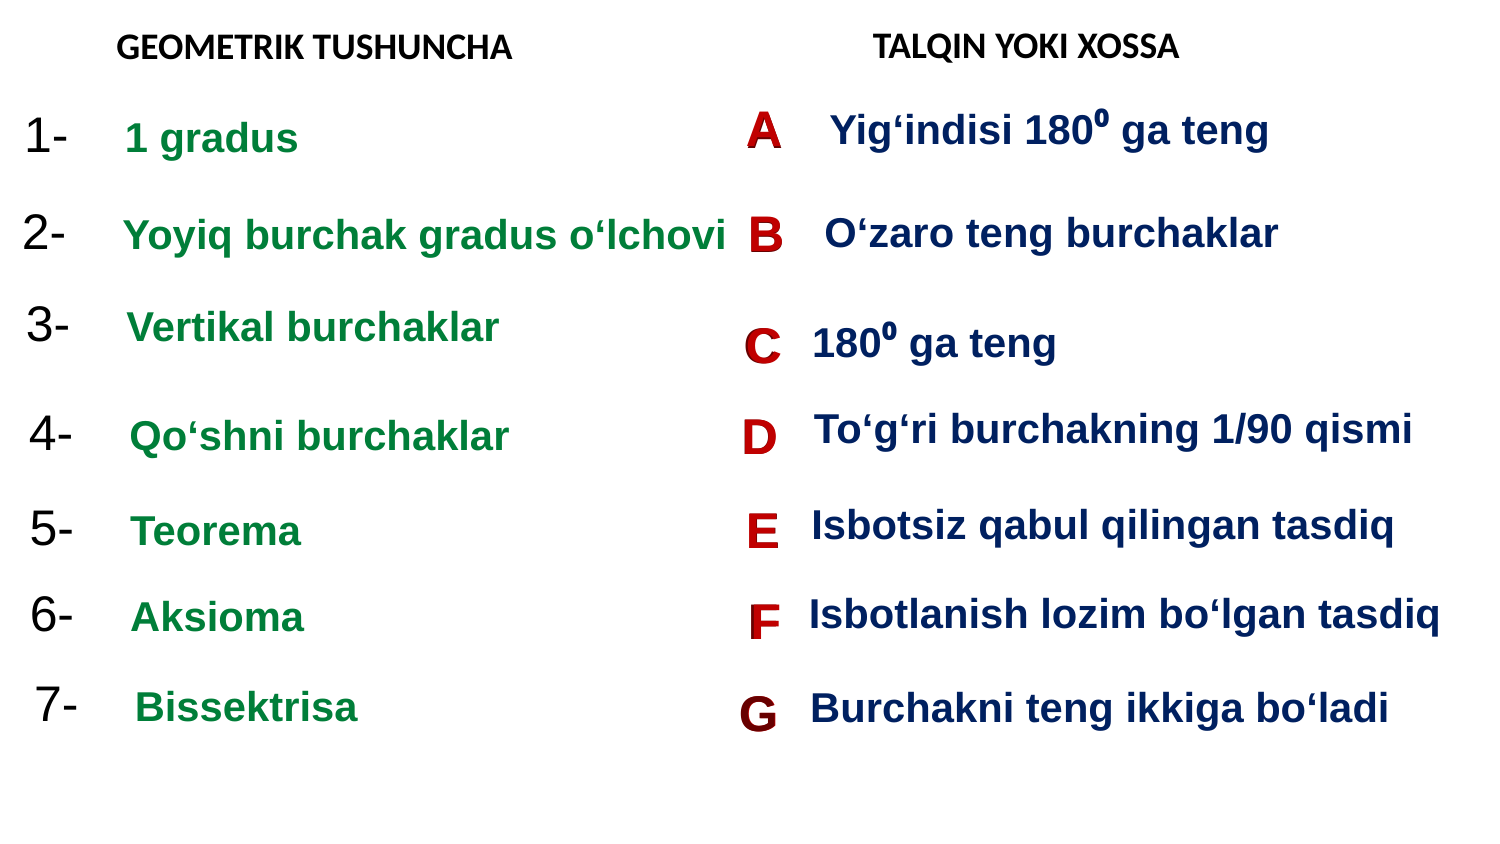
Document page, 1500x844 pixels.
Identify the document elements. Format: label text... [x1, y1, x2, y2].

text_box 6- Aksioma [15, 573, 320, 649]
text_box Burchakni teng ikkiga bo‘ladi [795, 673, 1405, 738]
text_box A [731, 89, 797, 164]
text_box 7- Bissektrisa [19, 664, 373, 739]
text_box Isbotlanish lozim bo‘lgan tasdiq [793, 578, 1457, 644]
text_box 1- 1 gradus [9, 95, 314, 170]
text_box G [724, 674, 793, 750]
text_box Isbotsiz qabul qilingan tasdiq [796, 490, 1411, 555]
text_box 4- Qo‘shni burchaklar [14, 393, 525, 468]
text_box F [735, 582, 796, 657]
text_box D [726, 396, 819, 472]
text_box 180⁰ ga teng [797, 308, 1073, 373]
text_box D [727, 397, 793, 472]
text_box GEOMETRIK TUSHUNCHA [101, 14, 528, 75]
text_box E [731, 491, 795, 567]
text_box To‘g‘ri burchakning 1/90 qismi [799, 394, 1429, 459]
text_box 2- Yoyiq burchak gradus o‘lchovi [7, 192, 750, 267]
text_box 5- Teorema [14, 487, 317, 563]
text_box 3- Vertikal burchaklar [0, 284, 515, 359]
text_box TALQIN YOKI XOSSA [858, 14, 1195, 74]
text_box C [731, 305, 797, 381]
text_box O‘zaro teng burchaklar [809, 198, 1294, 264]
text_box Yig‘indisi 180⁰ ga teng [814, 95, 1285, 160]
text_box B [733, 194, 800, 270]
